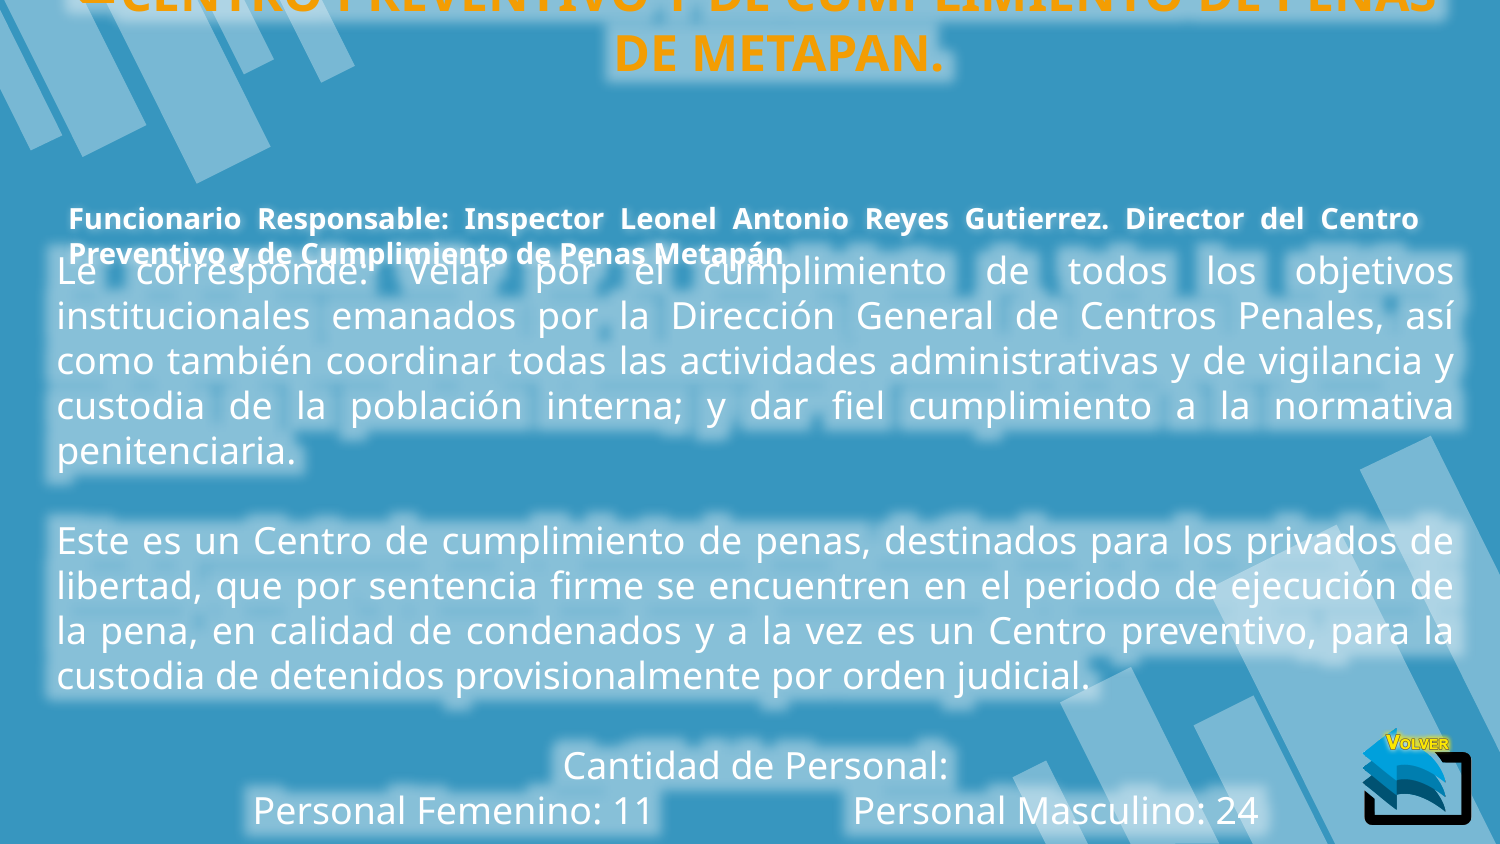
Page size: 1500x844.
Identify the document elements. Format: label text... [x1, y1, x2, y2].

picture [1361, 726, 1472, 827]
text_box Funcionario Responsable: Inspector Leonel Antonio Reyes Gutierrez. Director del Centro Preventivo y de Cumplimiento de Penas Metapán [53, 185, 1436, 280]
text_box CENTRO PREVENTIVO Y DE CUMPLIMIENTO DE PENAS DE METAPAN. Le corresponde: Velar por el cumplimiento de todos los objetivos institucionales emanados por la Dirección General de Centros Penales, así como también coordinar todas las actividades administrativas y de vigilancia y custodia de la población interna; y dar fiel cumplimiento a la normativa penitenciaria. Este es un Centro de cumplimiento de penas, destinados para los privados de libertad, que por sentencia firme se encuentren en el periodo de ejecución de la pena, en calidad de condenados y a la vez es un Centro preventivo, para la custodia de detenidos provisionalmente por orden judicial. Cantidad de Personal: Personal Femenino: 11 Personal Masculino: 24 [41, 20, 1471, 809]
